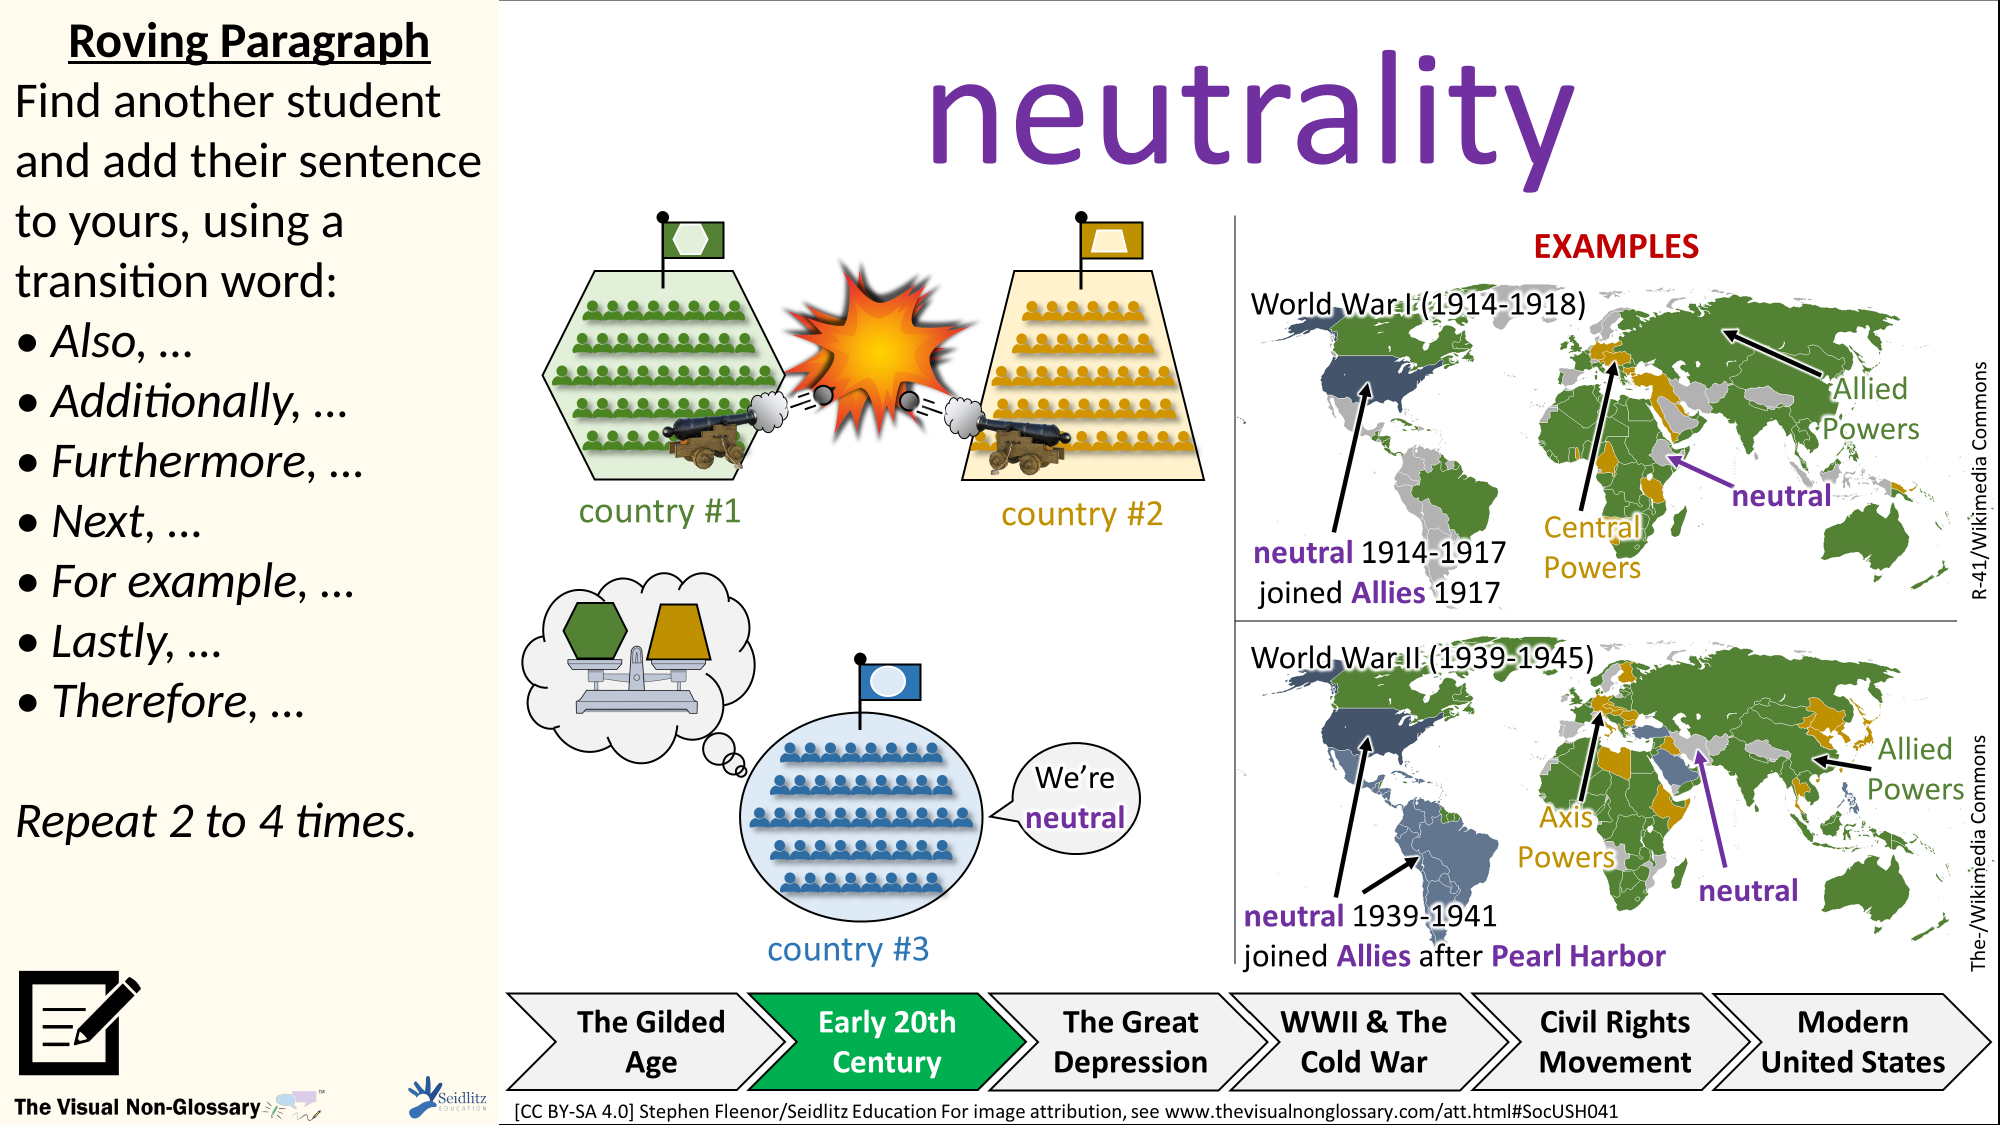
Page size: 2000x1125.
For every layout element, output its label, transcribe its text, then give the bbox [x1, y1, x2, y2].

text_box Find another student and add their sentence to yours, using a transition word:​ • Also, … • Additionally, … • Furthermore, … • Next, … • For example, … • Lastly, … • Therefore, … Repeat 2 to 4 times. [0, 59, 494, 855]
picture [403, 1073, 495, 1125]
picture [499, 0, 2000, 1125]
text_box Roving Paragraph​ [53, 0, 446, 59]
picture [0, 961, 328, 1125]
